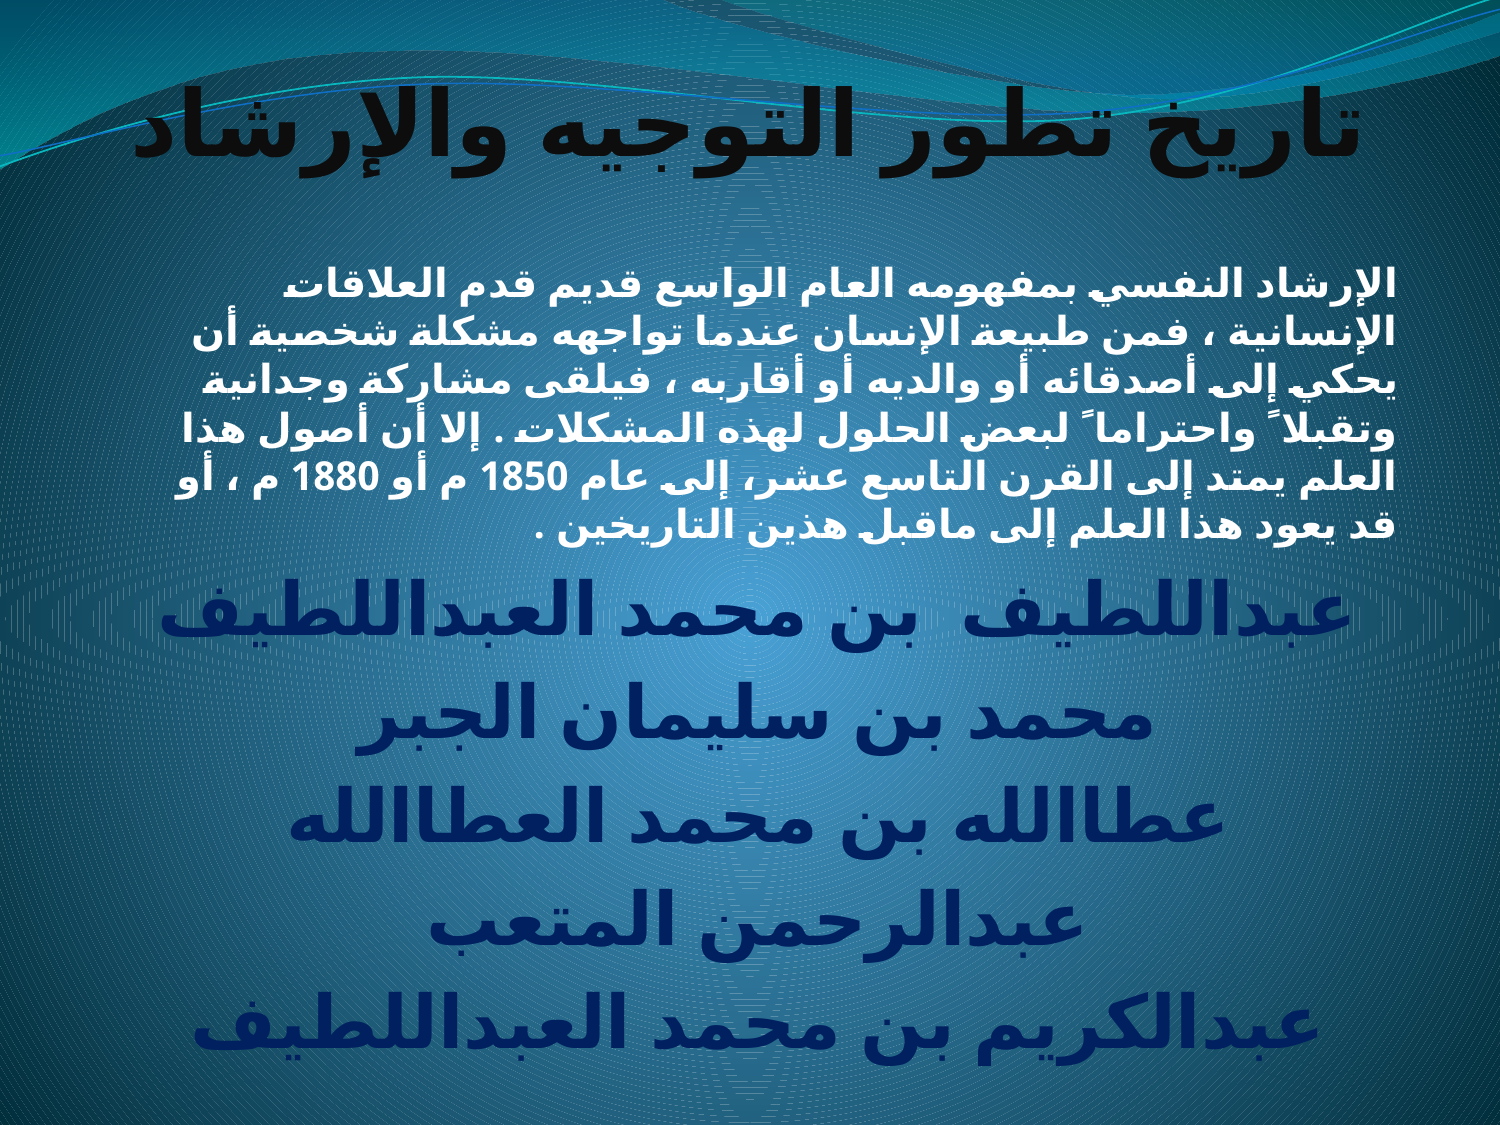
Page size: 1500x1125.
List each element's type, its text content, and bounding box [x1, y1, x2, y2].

subtitle الإرشاد النفسي بمفهومه العام الواسع قديم قدم العلاقات الإنسانية ، فمن طبيعة الإنسان عندما تواجهه مشكلة شخصية أن يحكي إلى أصدقائه أو والديه أو أقاربه ، فيلقى مشاركة وجدانية وتقبلا ً واحتراما ً لبعض الحلول لهذه المشكلات . إلا أن أصول هذا العلم يمتد إلى القرن التاسع عشر، إلى عام 1850 م أو 1880 م ، أو قد يعود هذا العلم إلى ماقبل هذين التاريخين . عبداللطيف بن محمد العبداللطيف محمد بن سليمان الجبر عطاالله بن محمد العطاالله عبدالرحمن المتعب عبدالكريم بن محمد العبداللطيف [112, 249, 1401, 1075]
title تاريخ تطور التوجيه والإرشاد [112, 37, 1388, 175]
